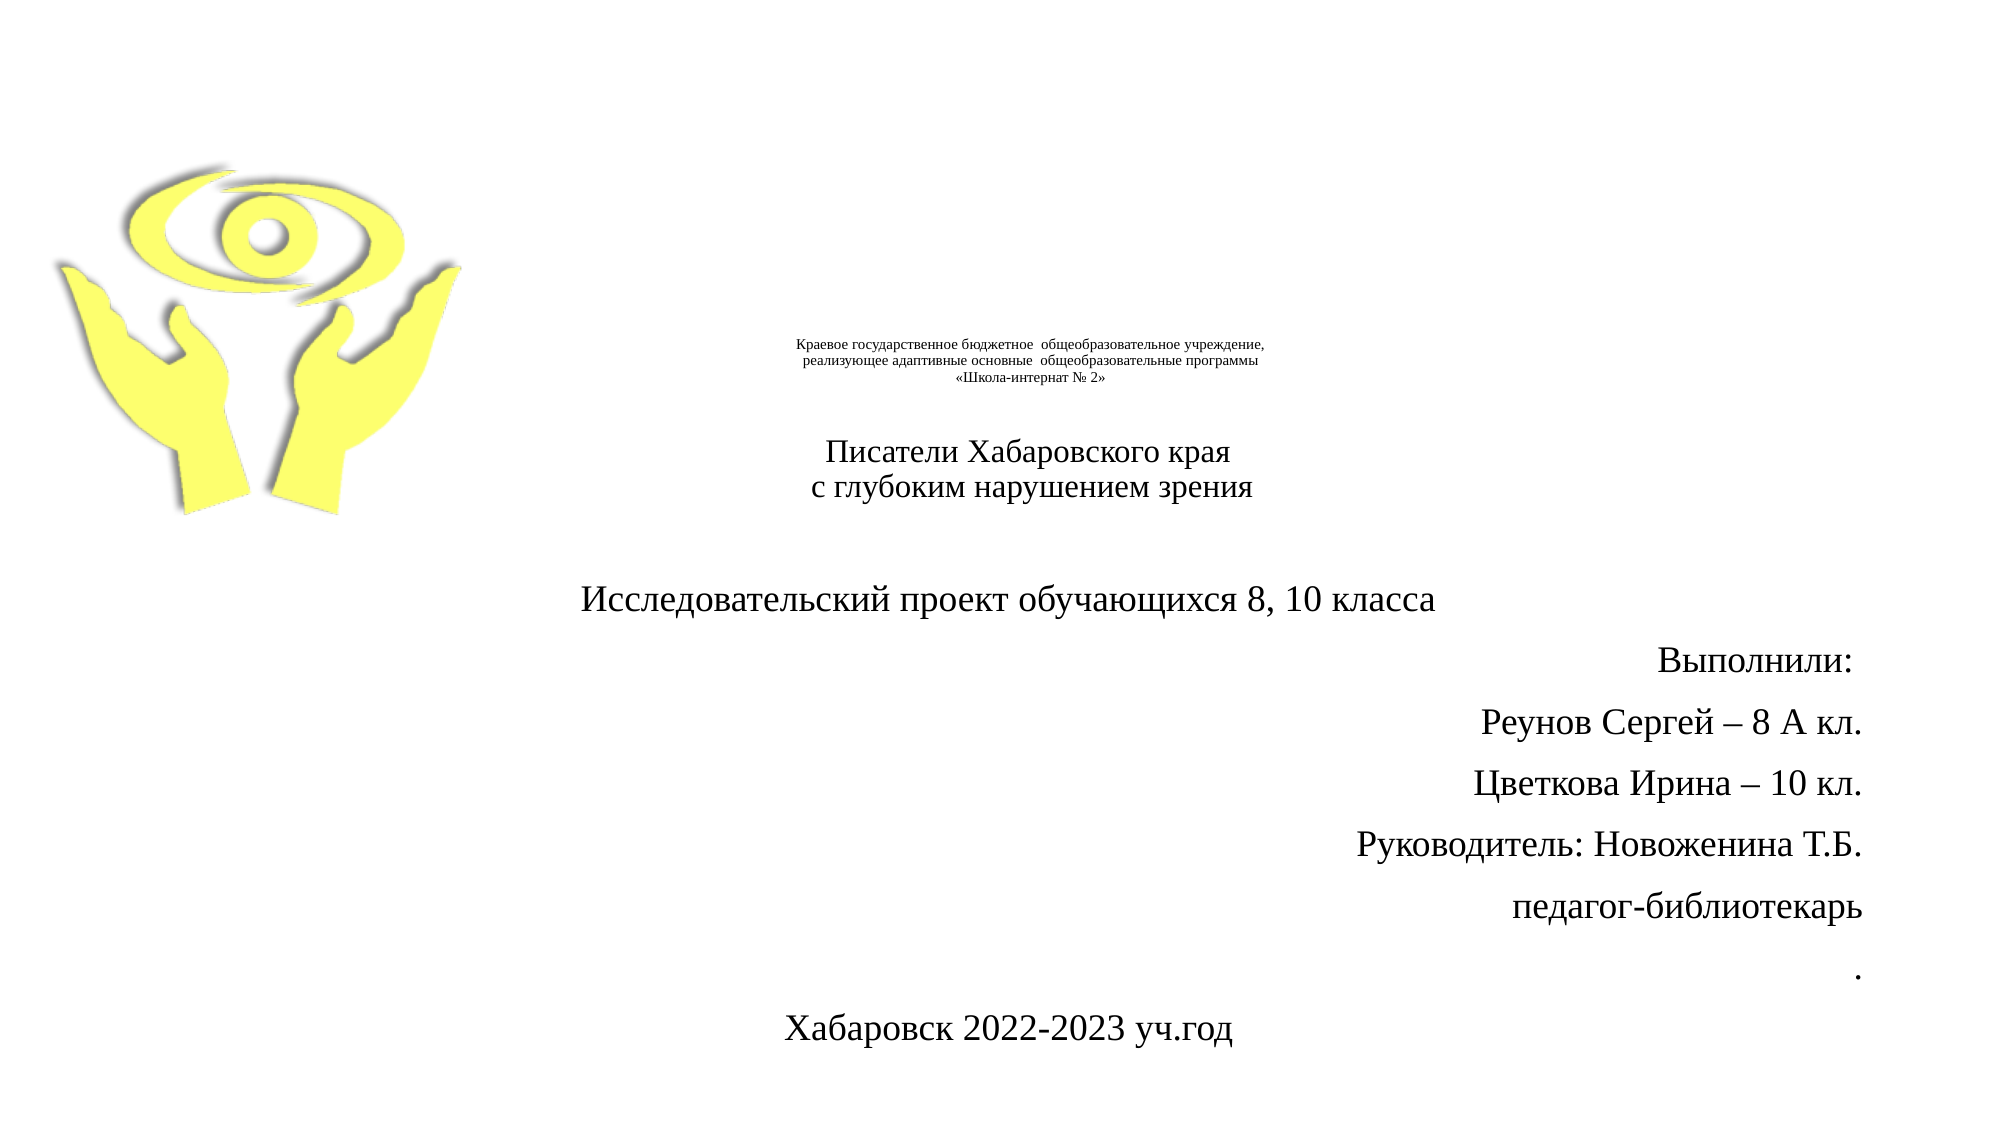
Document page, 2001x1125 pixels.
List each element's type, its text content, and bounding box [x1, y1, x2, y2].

subtitle Исследовательский проект обучающихся 8, 10 класса Выполнили: Реунов Сергей – 8 А кл. Цветкова Ирина – 10 кл. Руководитель: Новоженина Т.Б. педагог-библиотекарь . Хабаровск 2022-2023 уч.год [139, 571, 1879, 1083]
title Краевое государственное бюджетное общеобразовательное учреждение, реализующее адаптивные основные общеобразовательные программы «Школа-интернат № 2» Писатели Хабаровского края с глубоким нарушением зрения [186, 10, 1879, 553]
picture [42, 124, 480, 562]
